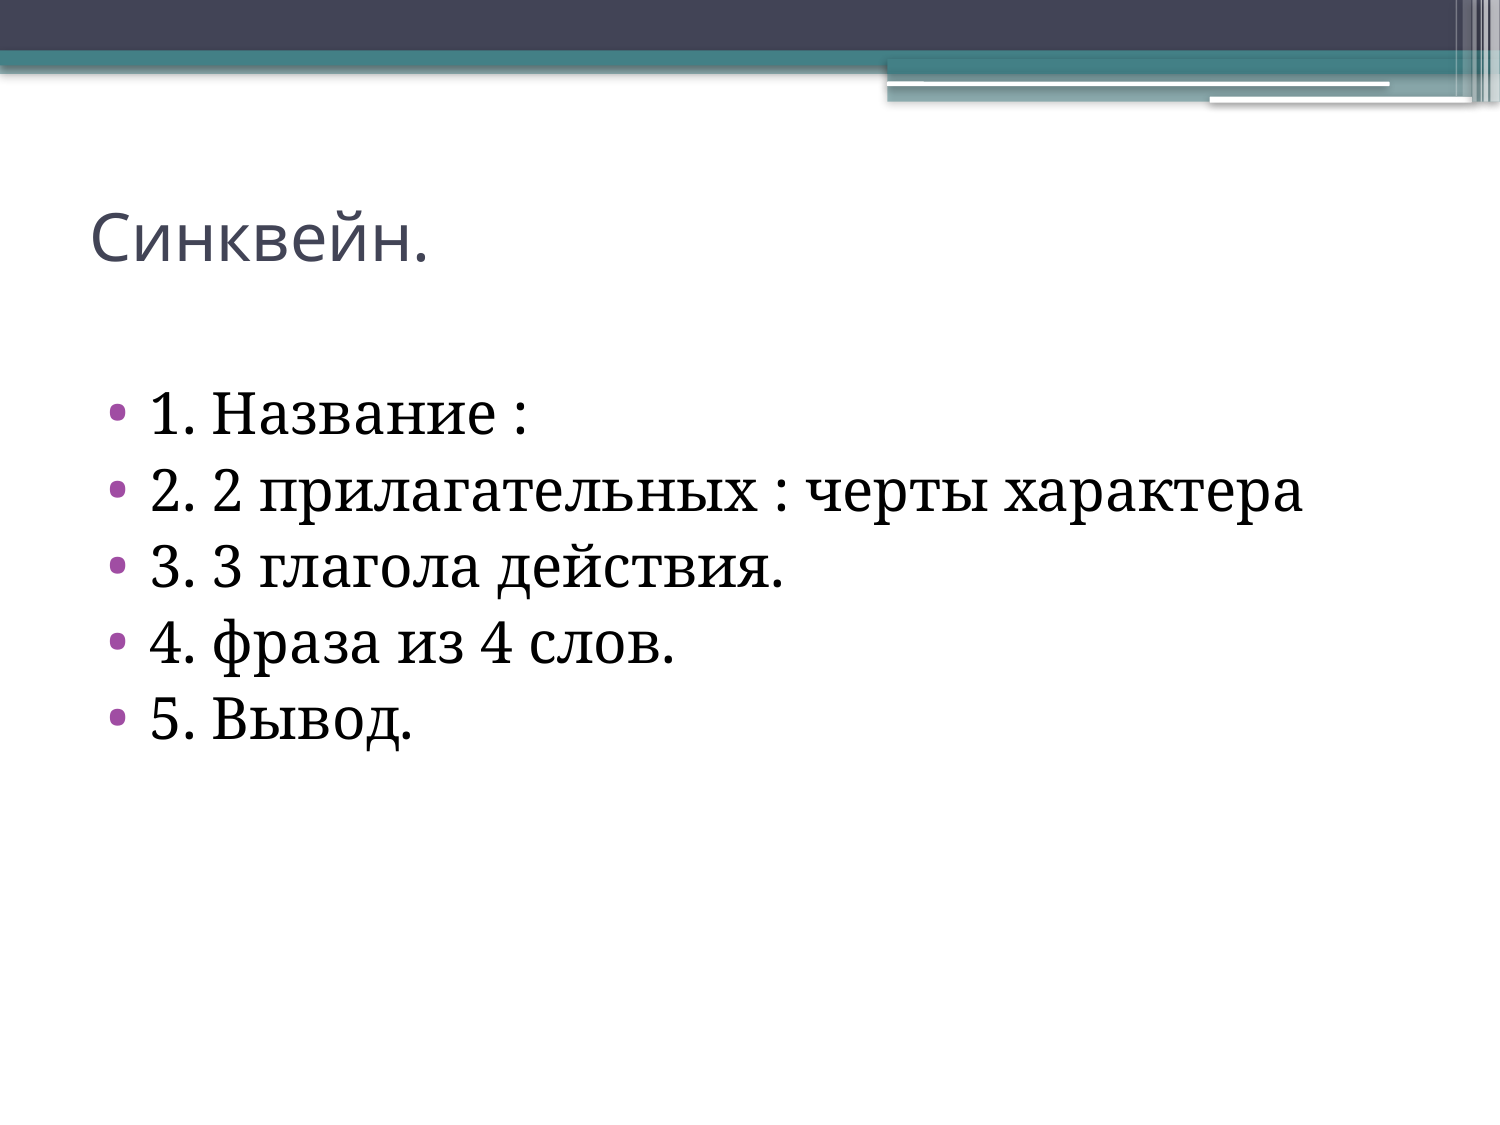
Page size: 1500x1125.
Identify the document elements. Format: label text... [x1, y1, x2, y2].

title Синквейн. [75, 187, 1425, 363]
list 1. Название : 2. 2 прилагательных : черты характера 3. 3 глагола действия. 4. фраза из 4 слов. 5. Вывод. [75, 368, 1425, 1079]
